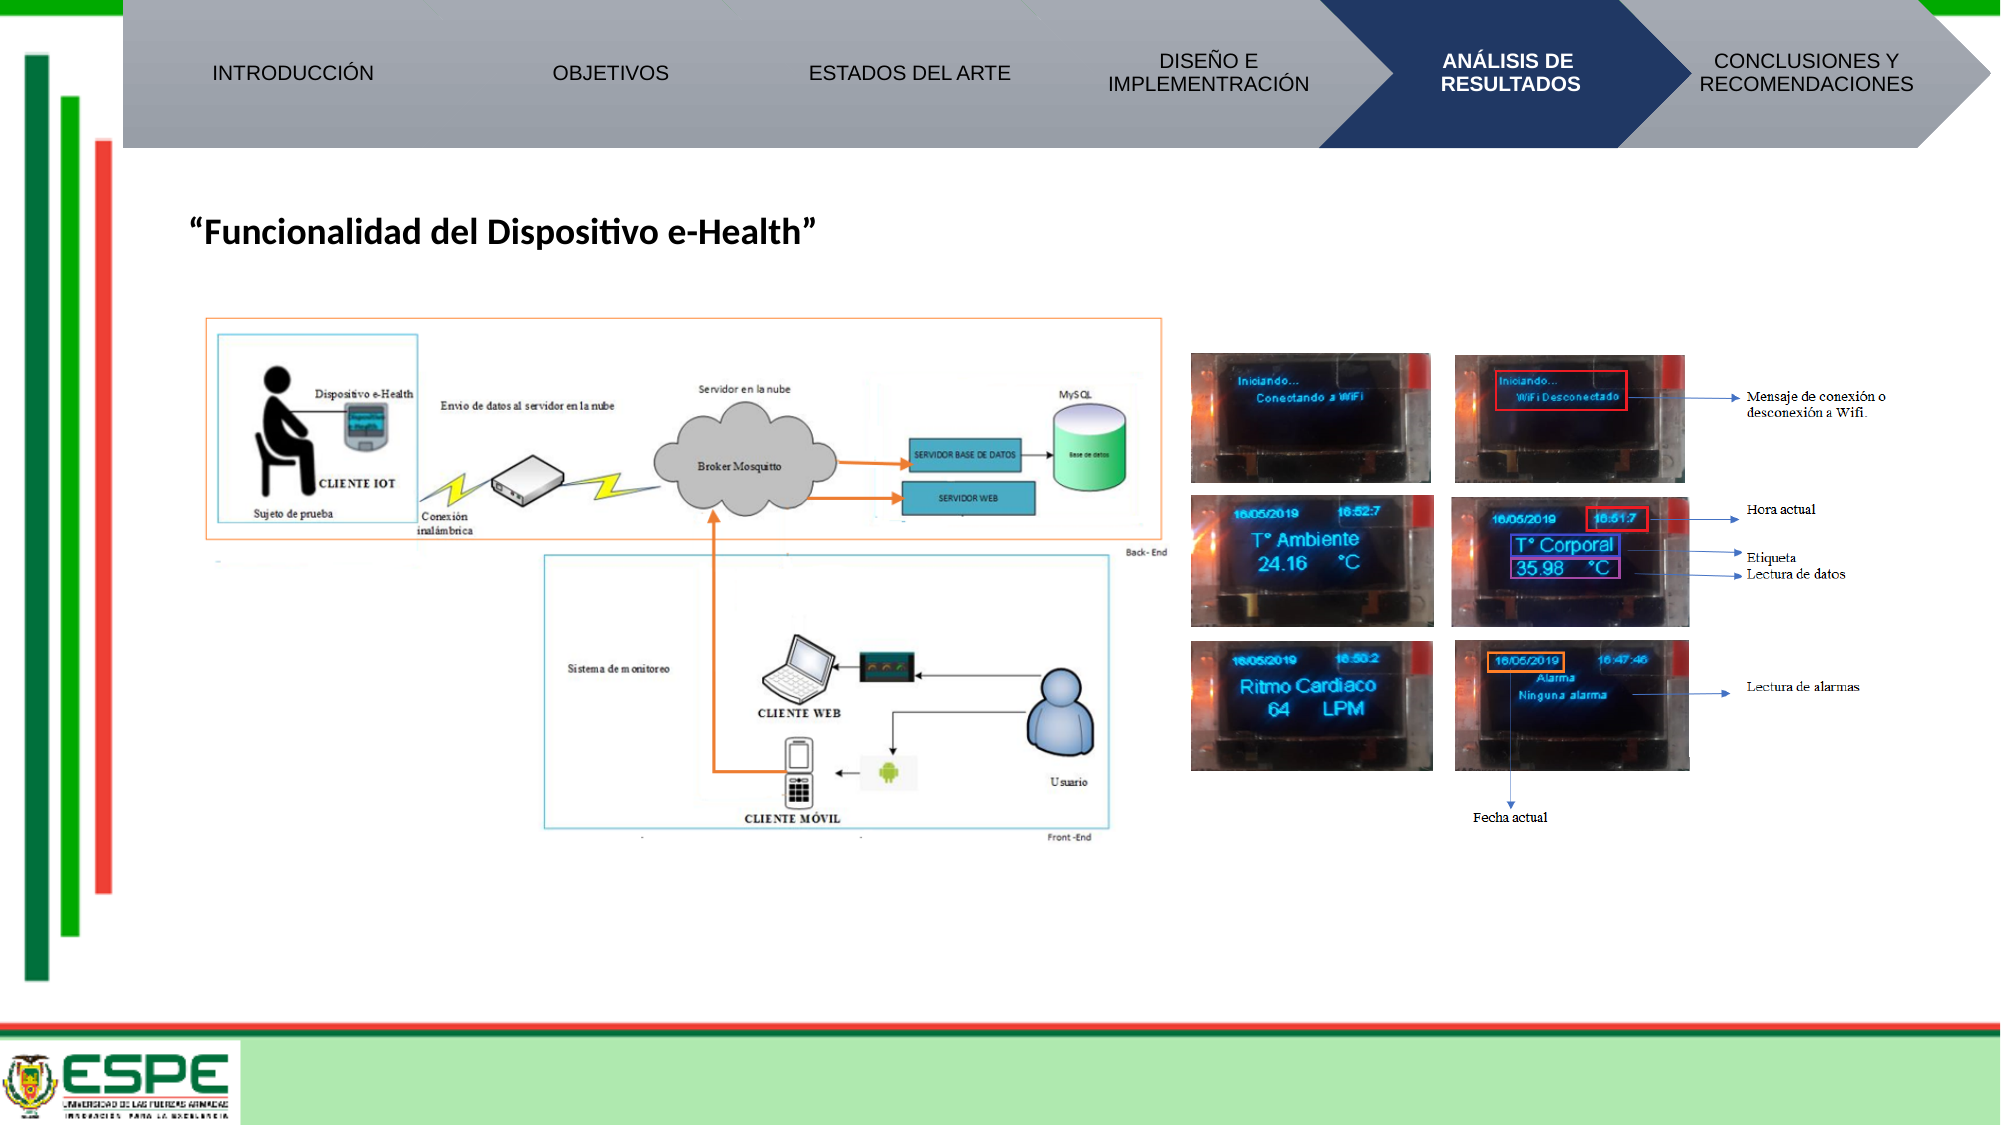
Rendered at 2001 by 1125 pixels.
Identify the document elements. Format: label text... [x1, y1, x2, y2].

text_box “Funcionalidad del Dispositivo e-Health” [23, 199, 1933, 260]
picture [0, 0, 2001, 1125]
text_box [122, 0, 1992, 156]
